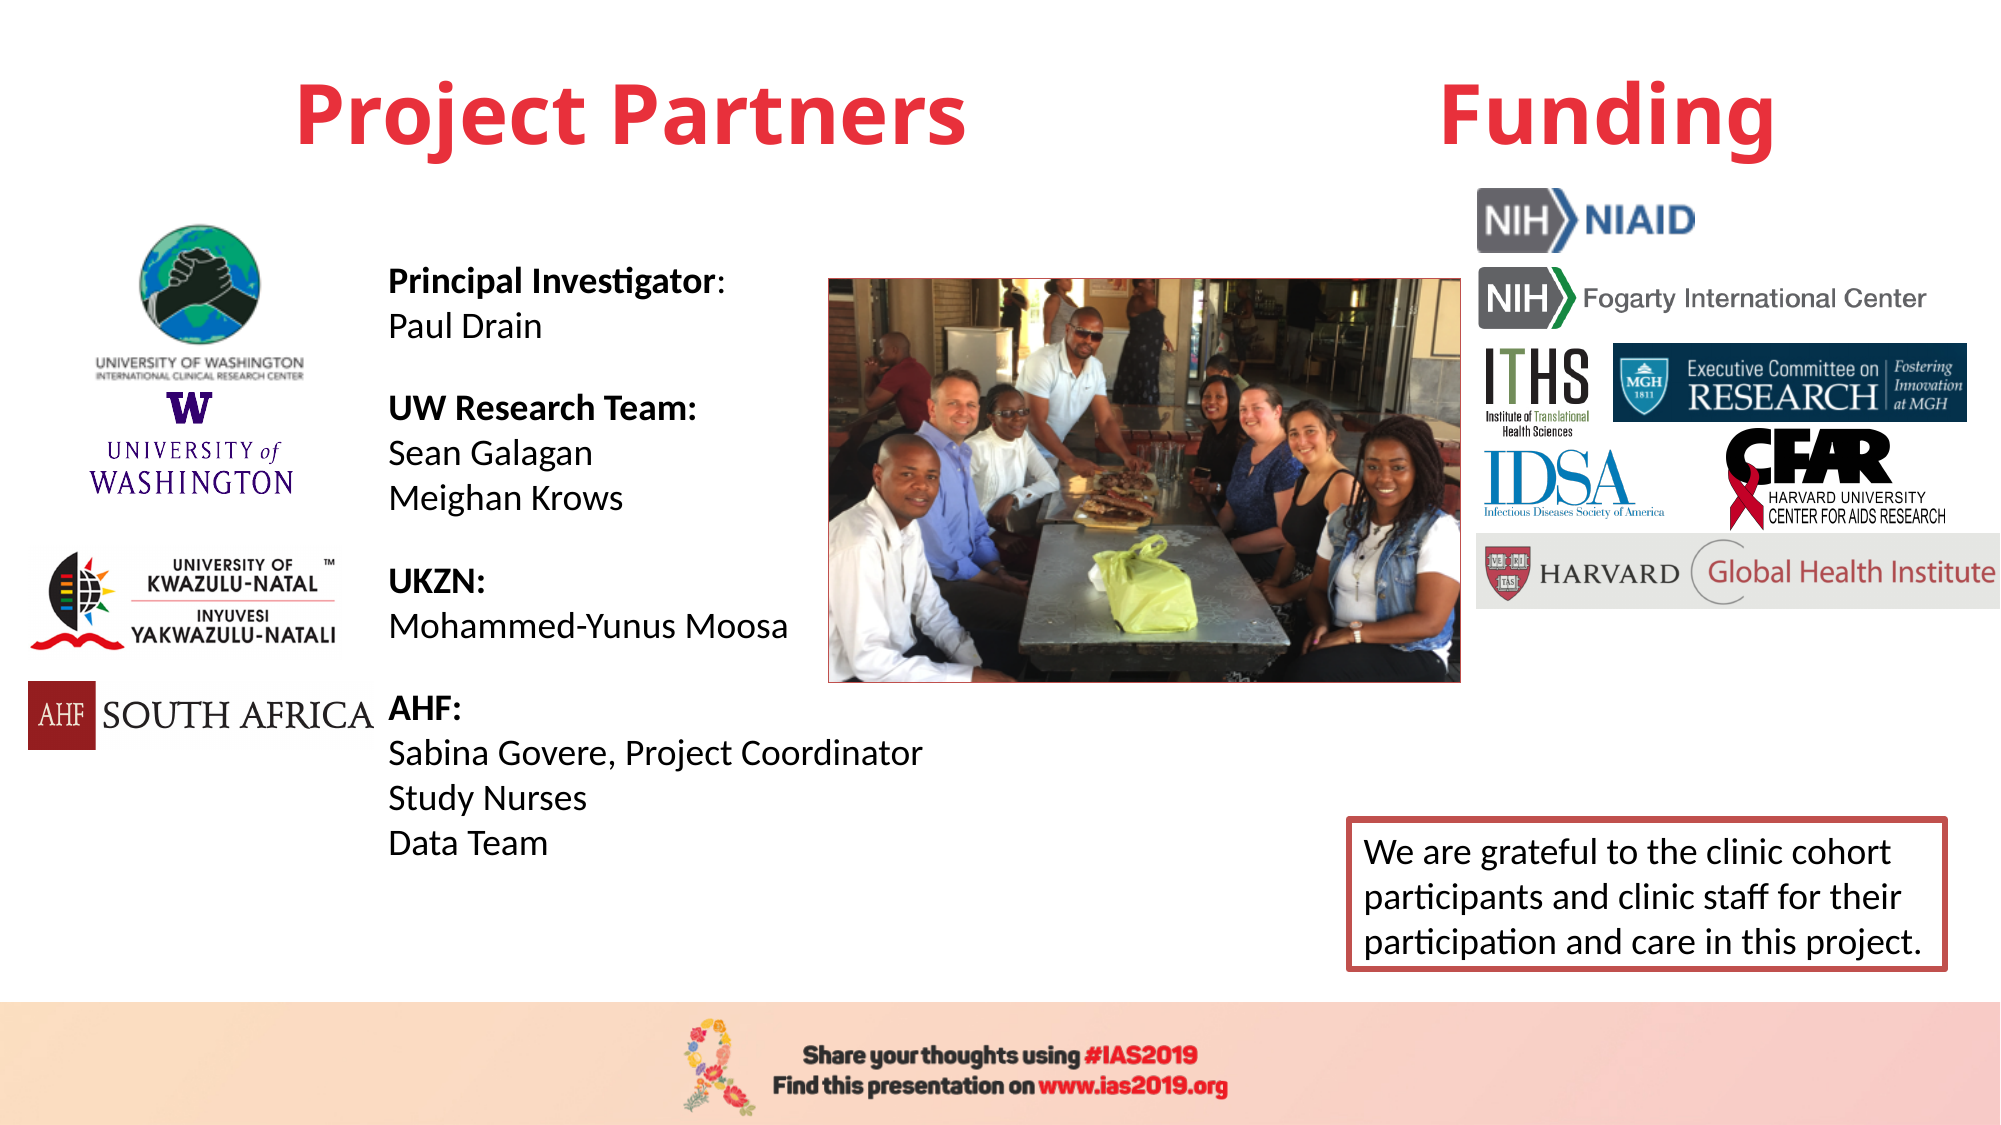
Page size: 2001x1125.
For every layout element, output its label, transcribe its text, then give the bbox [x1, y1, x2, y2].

picture [1466, 188, 1934, 338]
picture [0, 1002, 2001, 1125]
picture [28, 681, 374, 750]
picture [1476, 533, 2000, 609]
title Project Partners [28, 45, 1234, 178]
picture [1725, 428, 1946, 531]
text_box We are grateful to the clinic cohort participants and clinic staff for their participation and care in this project. [1348, 819, 1945, 970]
picture [827, 277, 1462, 683]
text_box Funding [1316, 45, 1901, 178]
picture [1613, 342, 1967, 422]
picture [88, 215, 312, 389]
picture [1482, 340, 1593, 444]
picture [28, 545, 342, 661]
picture [88, 391, 293, 494]
text_box Principal Investigator: Paul Drain UW Research Team: Sean Galagan Meighan Krows UKZN: Mohammed-Yunus Moosa AHF: Sabina Govere, Project Coordinator Study Nurses Data Team [373, 248, 969, 871]
picture [1482, 448, 1666, 523]
